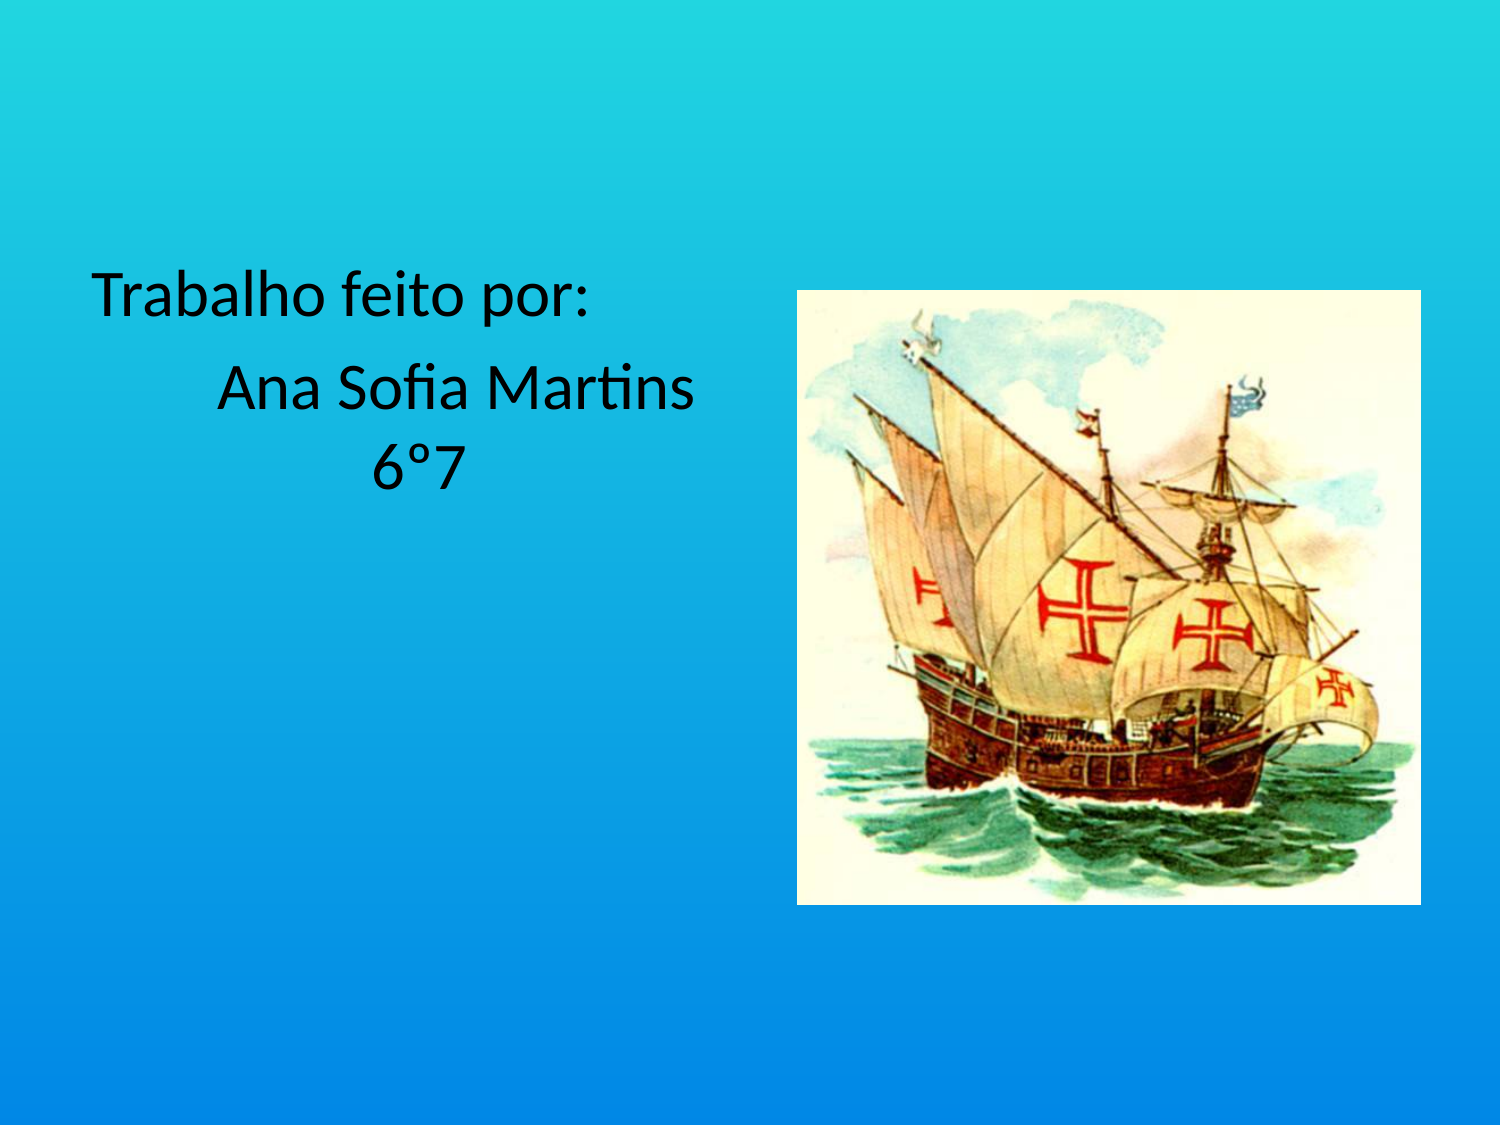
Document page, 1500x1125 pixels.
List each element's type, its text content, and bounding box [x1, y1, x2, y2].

picture [791, 891, 795, 902]
picture [762, 290, 1500, 905]
subtitle Trabalho feito por: Ana Sofia Martins 6º7 [76, 149, 762, 610]
